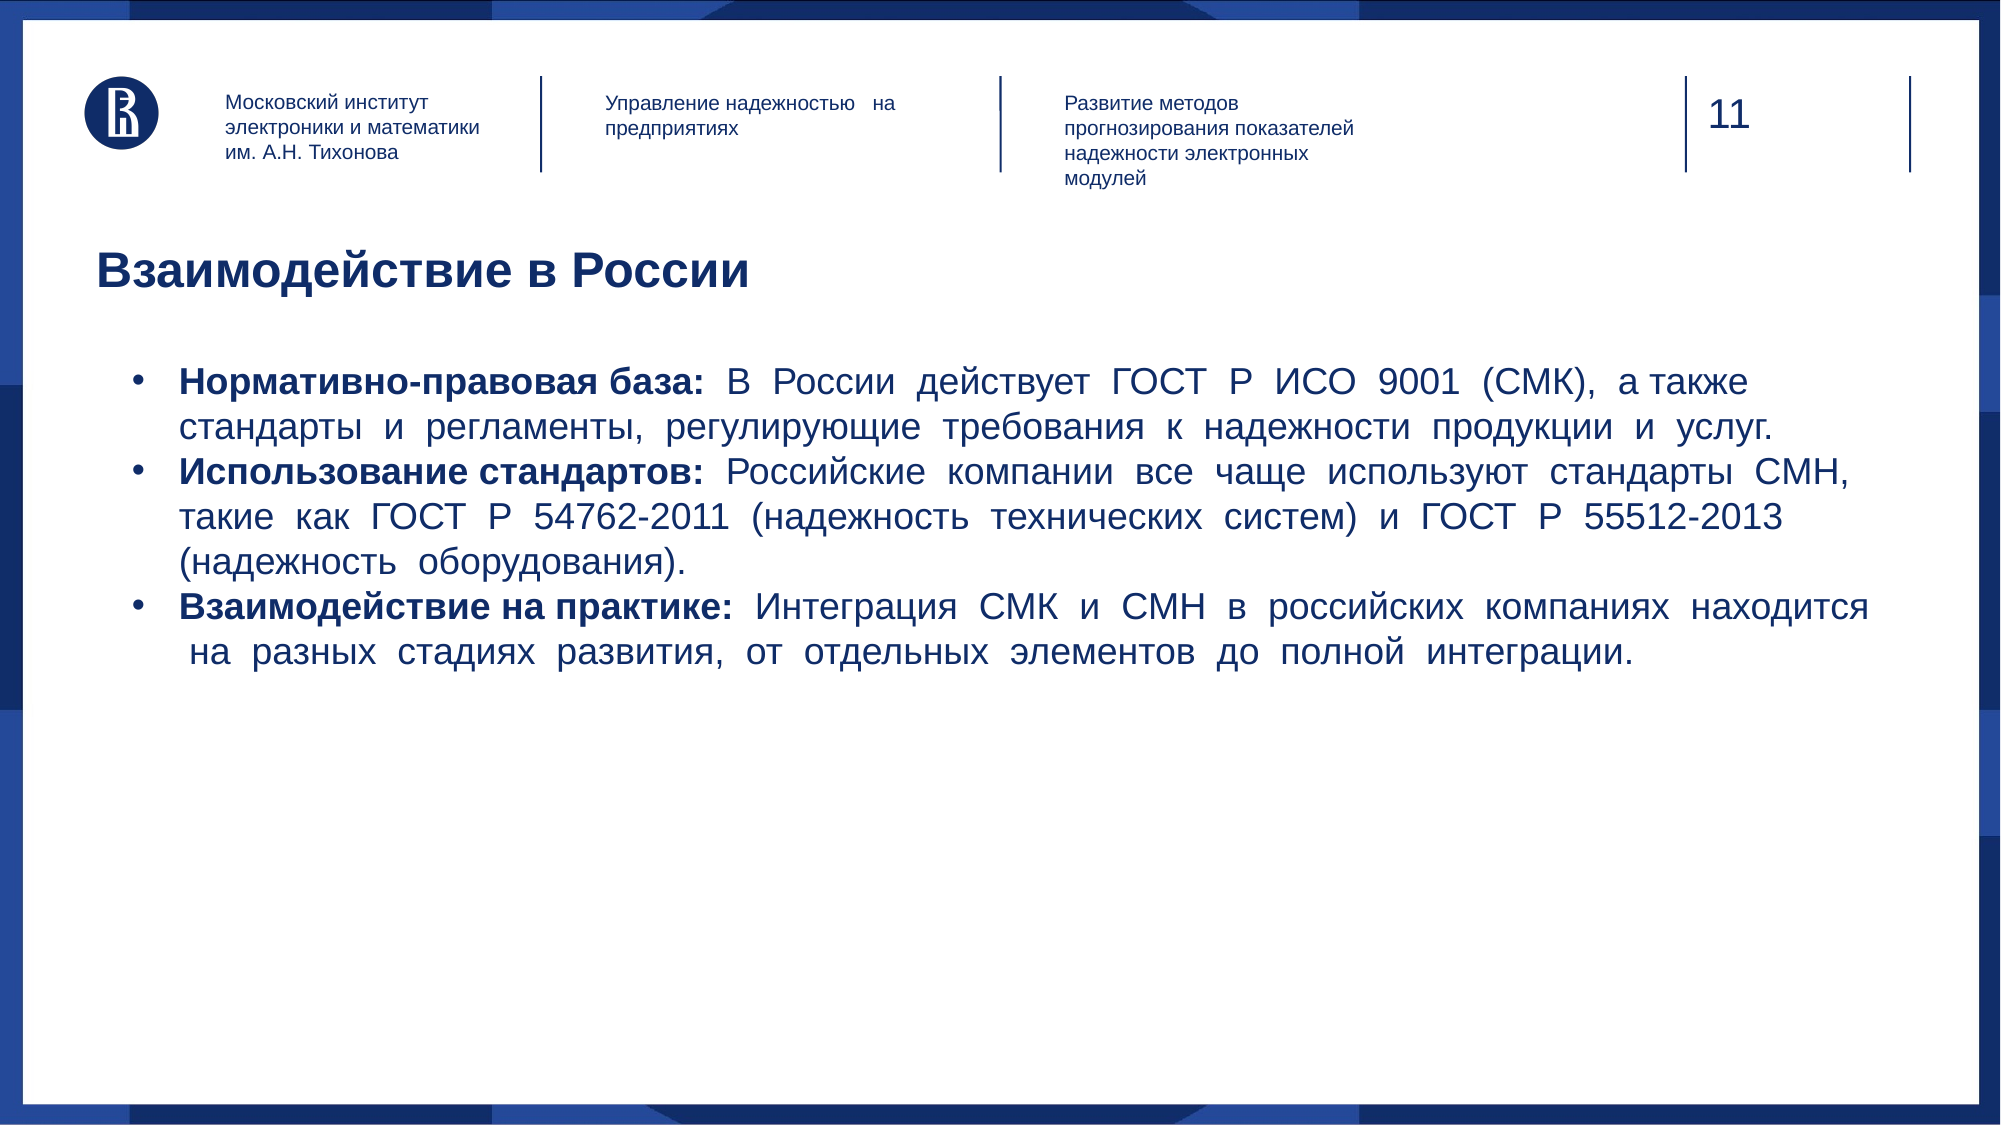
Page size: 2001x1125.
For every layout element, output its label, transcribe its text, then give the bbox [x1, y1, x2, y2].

title Взаимодействие в России [96, 237, 1888, 354]
list Развитие методов прогнозирования показателей надежности электронных модулей [1026, 90, 1367, 157]
list Управление надежностью на предприятиях [567, 90, 907, 157]
text_box Нормативно-правовая база: В России действует ГОСТ Р ИСО 9001 (СМК), а также стандарты и регламенты, регулирующие требования к надежности продукции и услуг. Использование стандартов: Российские компании все чаще используют стандарты СМН, такие как ГОСТ Р 54762-2011 (надежность технических систем) и ГОСТ Р 55512-2013 (надежность оборудования). Взаимодействие на практике: Интеграция СМК и СМН в российских компаниях находится на разных стадиях развития, от отдельных элементов до полной интеграции. [117, 349, 1888, 680]
picture [0, 0, 2001, 1125]
list Московский институт электроники и математики им. А.Н. Тихонова [187, 88, 500, 157]
